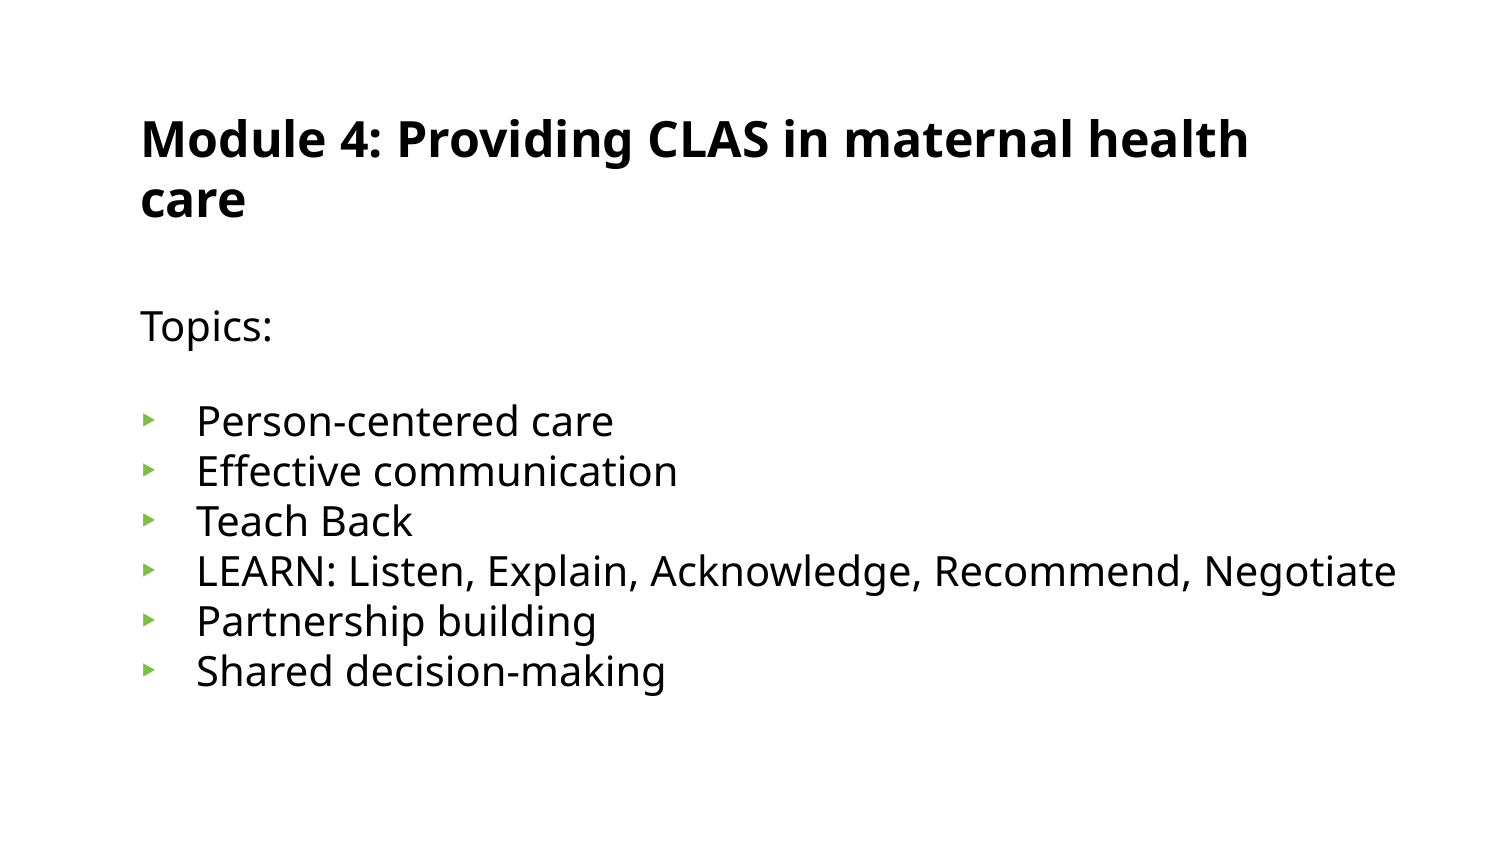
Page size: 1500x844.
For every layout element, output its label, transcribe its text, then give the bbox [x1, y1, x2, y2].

list Topics: Person-centered care Effective communication Teach Back LEARN: Listen, Explain, Acknowledge, Recommend, Negotiate Partnership building Shared decision-making [125, 234, 1438, 720]
title Module 4: Providing CLAS in maternal health care [125, 107, 1332, 187]
